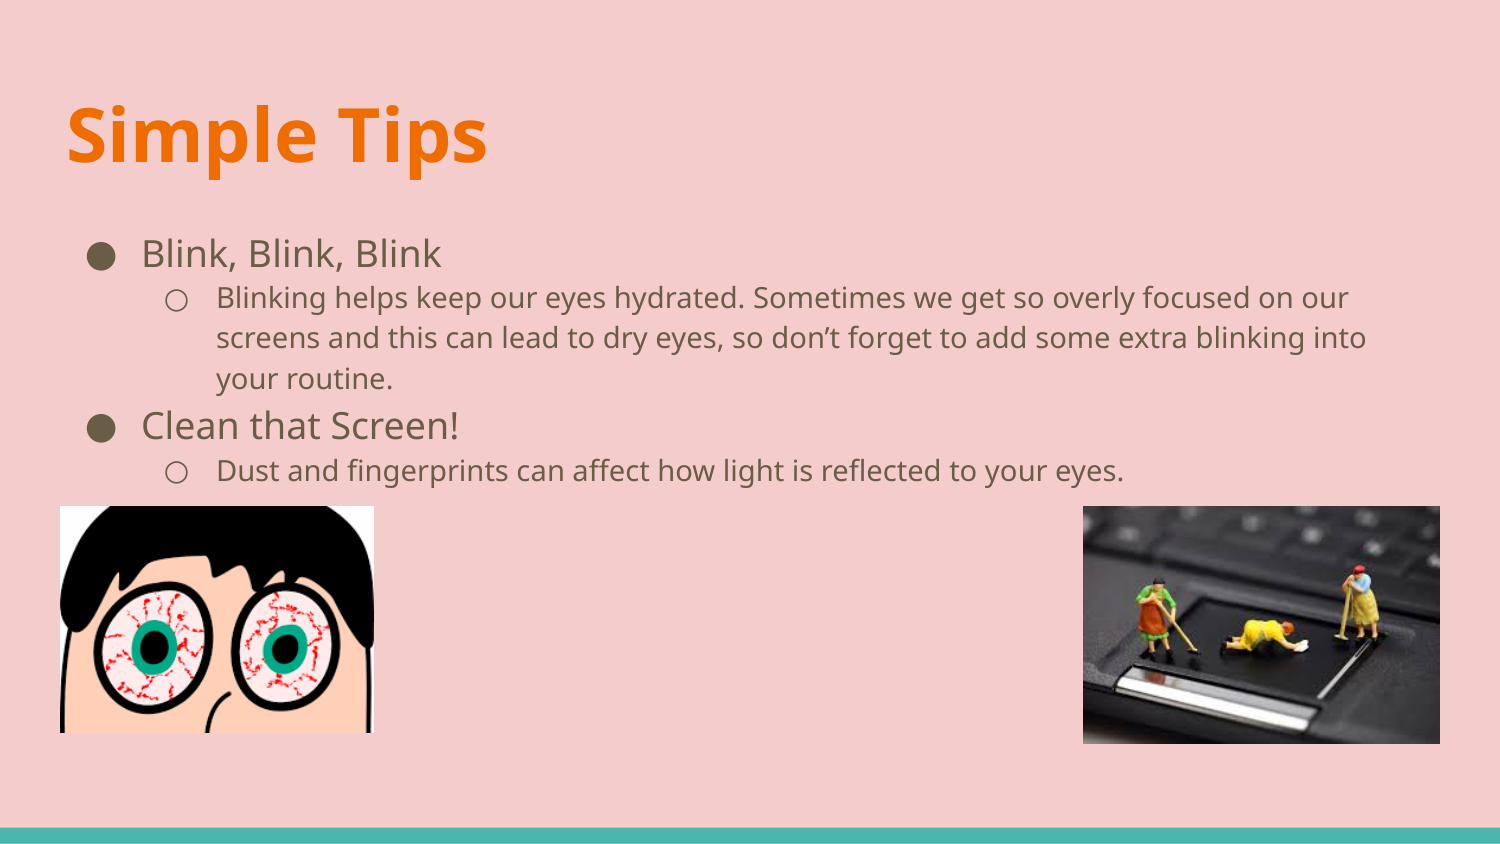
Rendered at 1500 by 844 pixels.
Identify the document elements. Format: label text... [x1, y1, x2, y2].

title Simple Tips [51, 72, 1449, 189]
picture [1083, 506, 1440, 744]
picture [60, 506, 374, 733]
list Blink, Blink, Blink Blinking helps keep our eyes hydrated. Sometimes we get so overly focused on our screens and this can lead to dry eyes, so don’t forget to add some extra blinking into your routine. Clean that Screen! Dust and fingerprints can affect how light is reflected to your eyes. [51, 207, 1449, 750]
